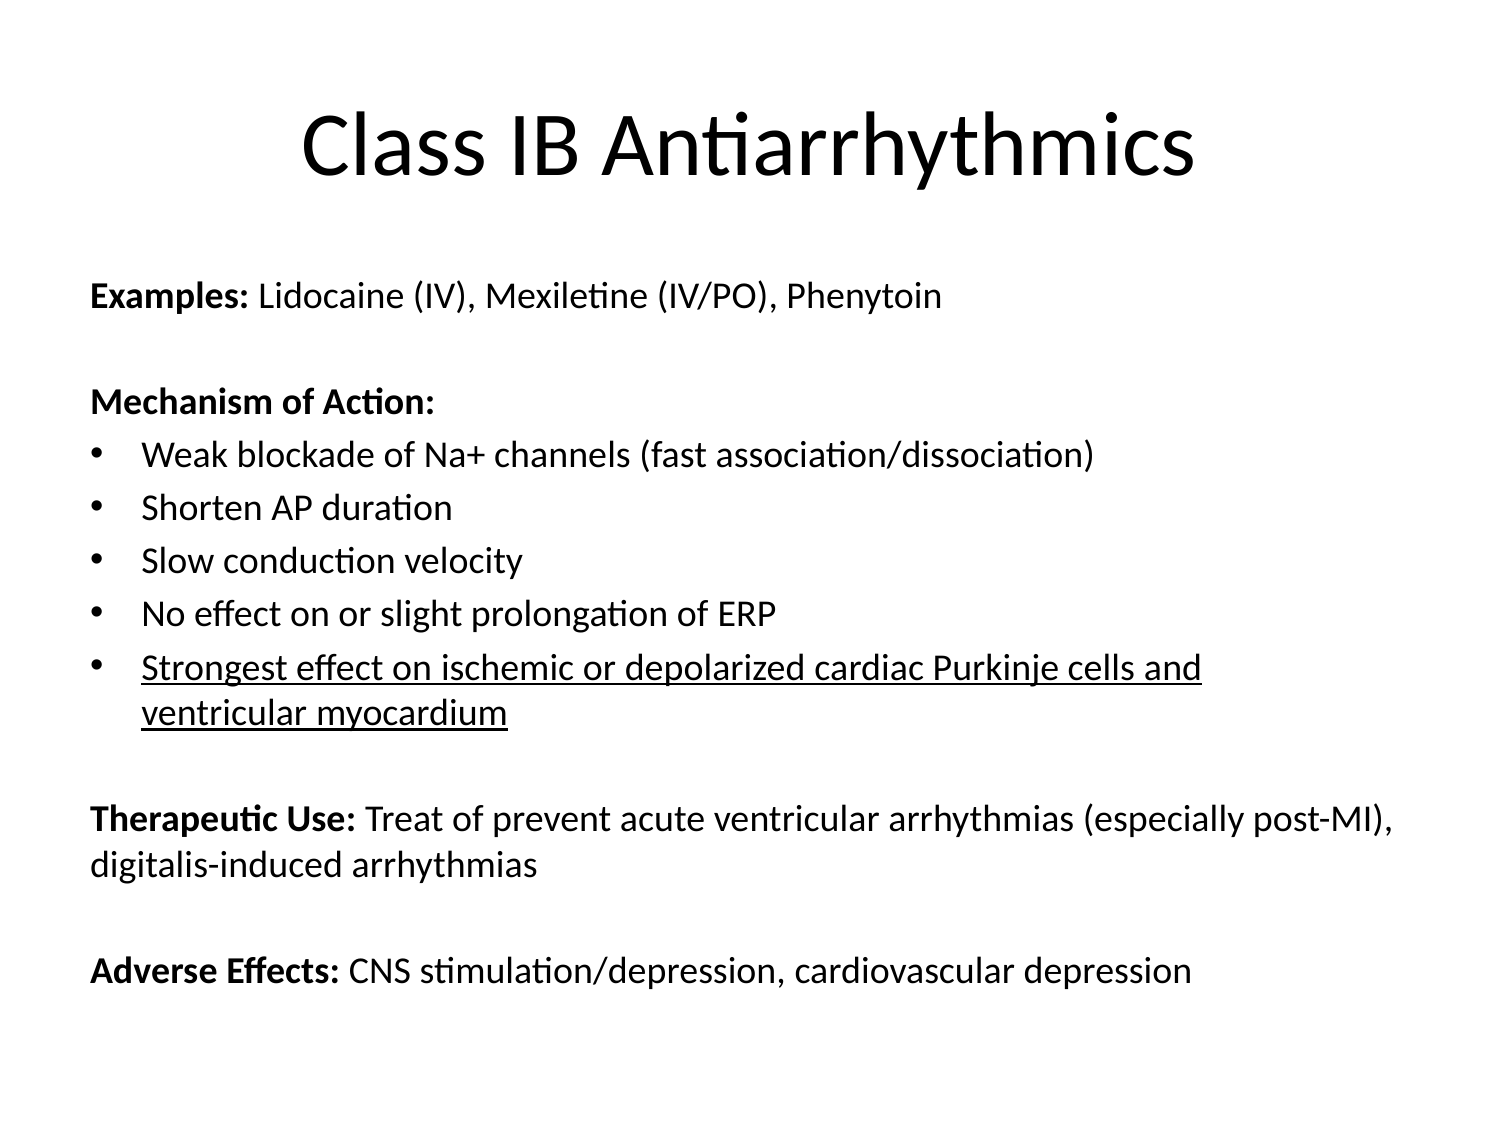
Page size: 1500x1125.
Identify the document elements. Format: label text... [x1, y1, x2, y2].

list Examples: Lidocaine (IV), Mexiletine (IV/PO), Phenytoin Mechanism of Action: Weak blockade of Na+ channels (fast association/dissociation) Shorten AP duration Slow conduction velocity No effect on or slight prolongation of ERP Strongest effect on ischemic or depolarized cardiac Purkinje cells and ventricular myocardium Therapeutic Use: Treat of prevent acute ventricular arrhythmias (especially post-MI), digitalis-induced arrhythmias Adverse Effects: CNS stimulation/depression, cardiovascular depression [75, 262, 1425, 1005]
title Class IB Antiarrhythmics [75, 45, 1425, 233]
